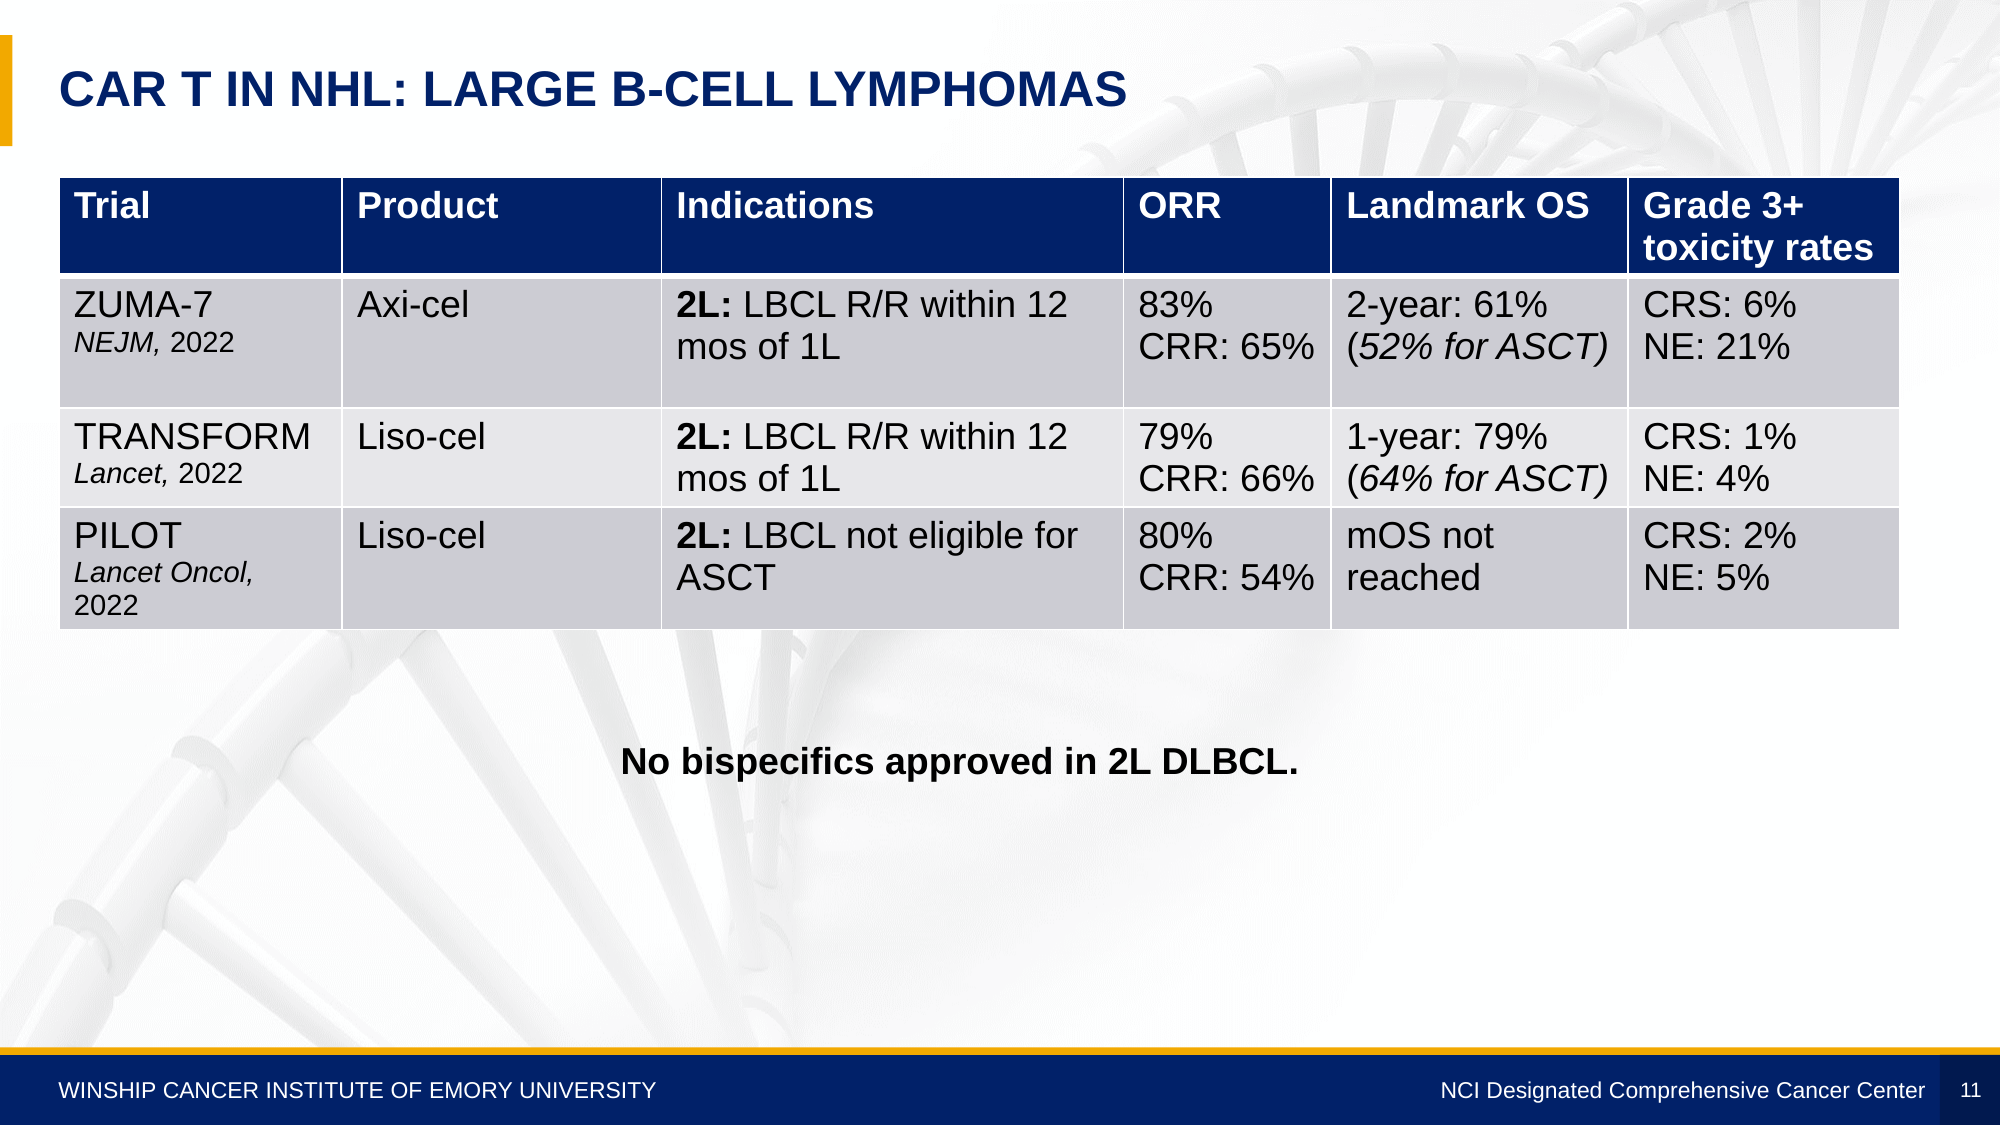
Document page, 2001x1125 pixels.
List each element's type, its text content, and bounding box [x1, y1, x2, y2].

table_header Trial [60, 178, 341, 273]
table_header ORR [1124, 178, 1330, 273]
table_header Product [343, 178, 661, 273]
table_cell TRANSFORM Lancet, 2022 [60, 409, 341, 506]
table_cell 2L: LBCL not eligible for ASCT [662, 508, 1123, 629]
table_header Landmark OS [1332, 178, 1627, 273]
slide_number 11 [1940, 1063, 2000, 1115]
table_cell PILOT Lancet Oncol, 2022 [60, 508, 341, 629]
table_cell ZUMA-7 NEJM, 2022 [60, 279, 341, 407]
table_cell CRS: 6% NE: 21% [1629, 279, 1899, 407]
table_cell mOS not reached [1332, 508, 1627, 629]
table_cell Liso-cel [343, 409, 661, 506]
table_cell 79% CRR: 66% [1124, 409, 1330, 506]
table_cell 2L: LBCL R/R within 12 mos of 1L [662, 279, 1123, 407]
table_cell 2L: LBCL R/R within 12 mos of 1L [662, 409, 1123, 506]
table_header Grade 3+ toxicity rates [1629, 178, 1899, 273]
text_box No bispecifics approved in 2L DLBCL. [605, 729, 1353, 870]
title Car t in nhl: large B-cell lymphomas [58, 35, 1941, 147]
table_cell 80% CRR: 54% [1124, 508, 1330, 629]
table_cell Liso-cel [343, 508, 661, 629]
table_cell 1-year: 79% (64% for ASCT) [1332, 409, 1627, 506]
table_cell CRS: 2% NE: 5% [1629, 508, 1899, 629]
table_header Indications [662, 178, 1123, 273]
table_cell 83% CRR: 65% [1124, 279, 1330, 407]
table_cell CRS: 1% NE: 4% [1629, 409, 1899, 506]
table_cell 2-year: 61% (52% for ASCT) [1332, 279, 1627, 407]
table_cell Axi-cel [343, 279, 661, 407]
